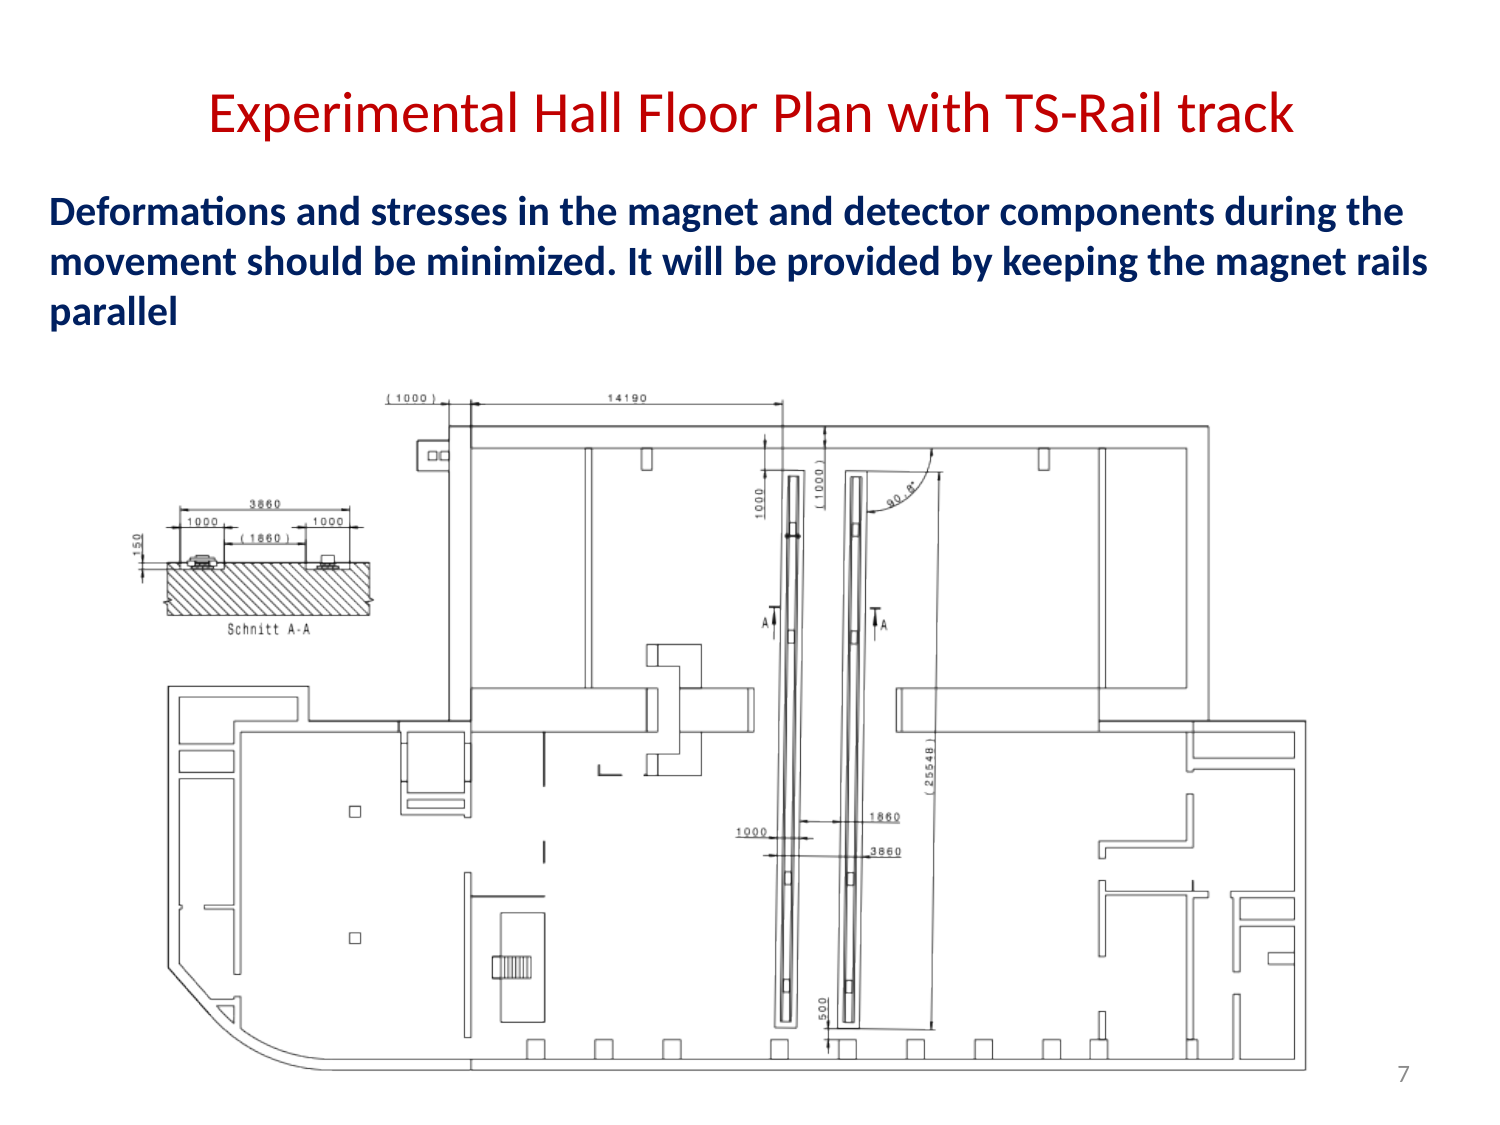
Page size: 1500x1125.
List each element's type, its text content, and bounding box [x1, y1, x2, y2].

text_box Deformations and stresses in the magnet and detector components during the movement should be minimized. It will be provided by keeping the magnet rails parallel [34, 176, 1482, 342]
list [111, 385, 1347, 1094]
title Experimental Hall Floor Plan with TS-Rail track [76, 42, 1427, 175]
slide_number 7 [1074, 1042, 1425, 1103]
